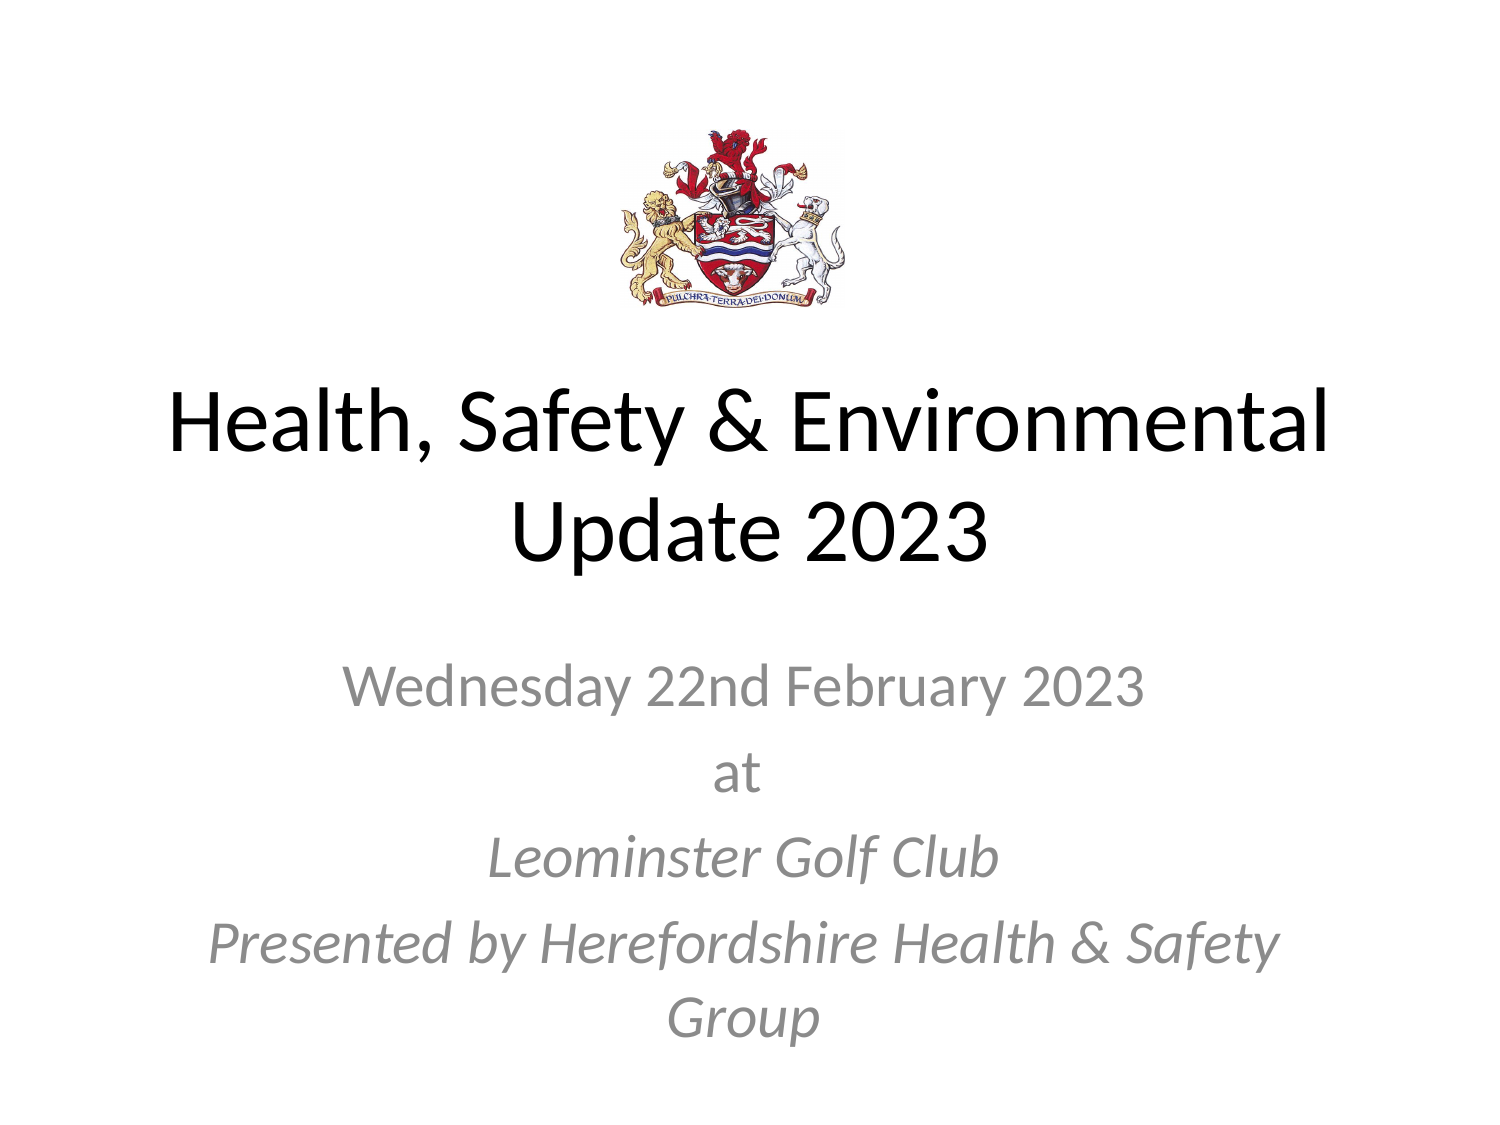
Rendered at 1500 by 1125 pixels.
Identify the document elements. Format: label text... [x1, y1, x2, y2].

subtitle Wednesday 22nd February 2023 at Leominster Golf Club Presented by Herefordshire Health & Safety Group [123, 637, 1365, 1059]
picture [619, 129, 845, 308]
title Health, Safety & Environmental Update 2023 [112, 349, 1388, 591]
